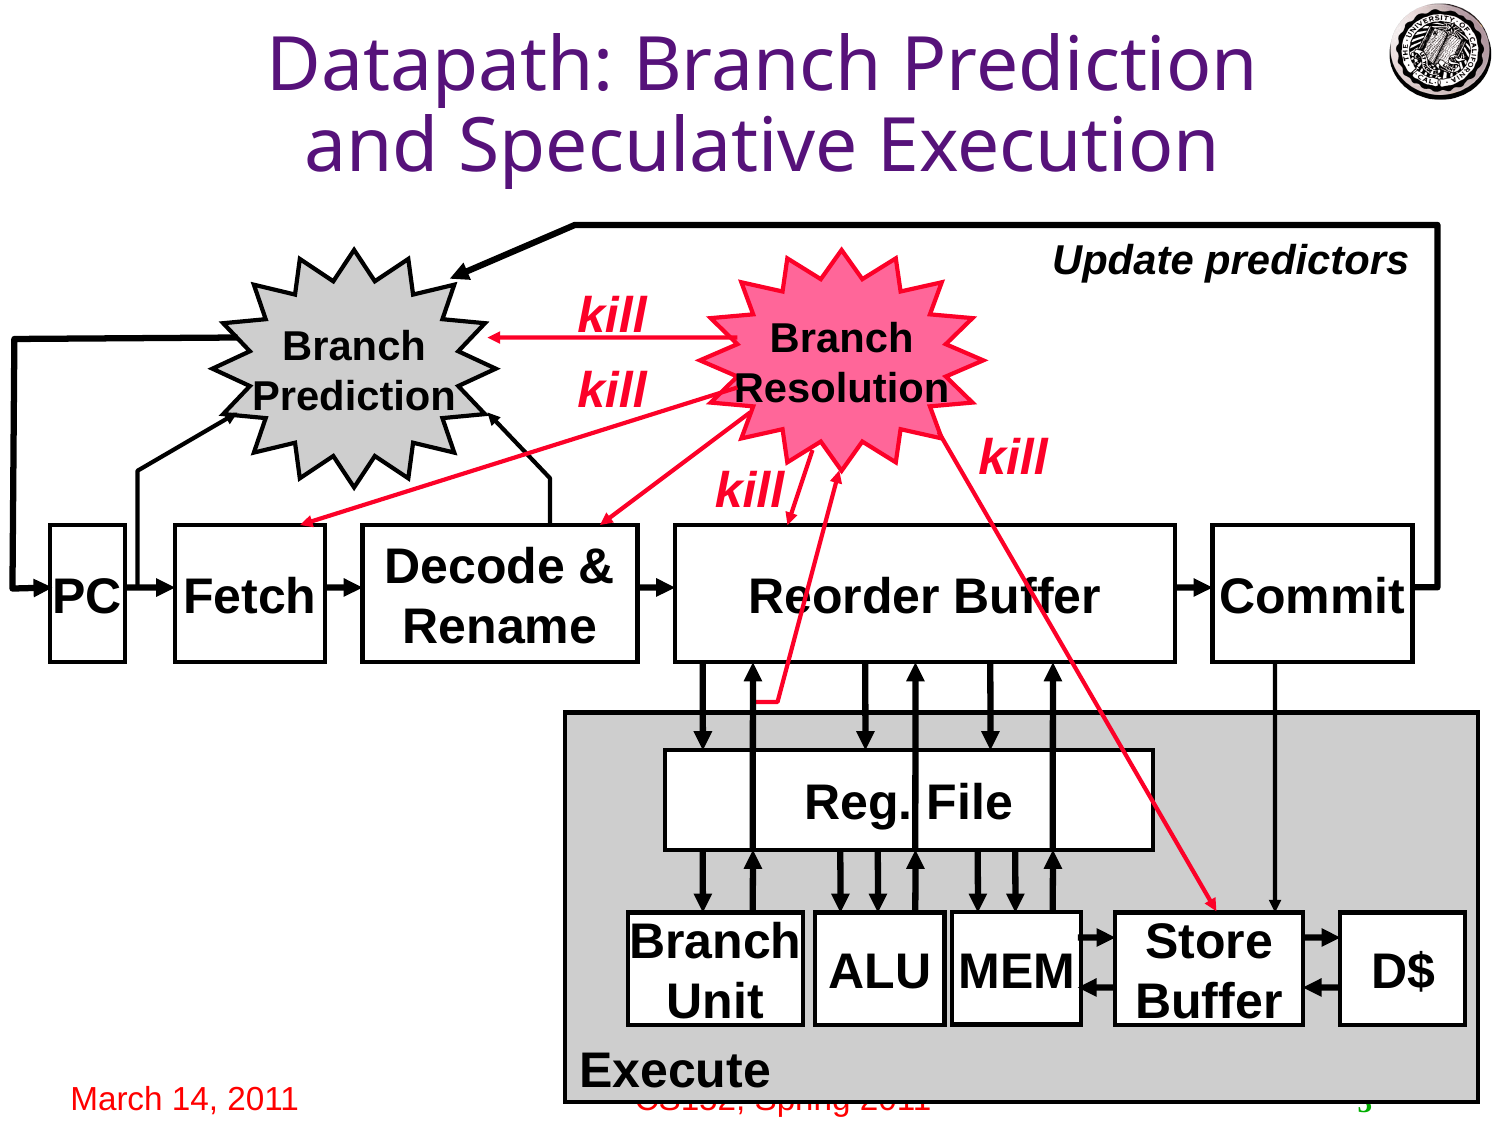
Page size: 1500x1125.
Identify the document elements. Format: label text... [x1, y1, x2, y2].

text_box Branch Prediction [387, 258, 411, 273]
text_box [138, 581, 175, 594]
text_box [699, 249, 984, 273]
text_box MEM [952, 921, 1082, 1025]
text_box Commit [1221, 527, 1413, 663]
text_box [1268, 662, 1282, 913]
text_box PC [49, 524, 125, 663]
text_box [1302, 981, 1341, 994]
slide_number 3 [1074, 1102, 1388, 1125]
text_box Store Buffer [1115, 912, 1303, 1025]
text_box Datapath: Branch Prediction and Speculative Execution [174, 12, 1350, 200]
text_box Execute [564, 1029, 786, 1105]
text_box Fetch [174, 524, 294, 663]
text_box [454, 224, 1438, 588]
text_box D$ [1340, 912, 1466, 1025]
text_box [299, 274, 1217, 912]
text_box [1077, 981, 1116, 994]
text_box [137, 412, 238, 588]
text_box [1077, 931, 1116, 944]
text_box Branch Prediction [297, 258, 321, 275]
text_box ALU [815, 921, 945, 1025]
text_box [565, 712, 1478, 1102]
text_box Branch Prediction [215, 284, 294, 453]
text_box Branch Prediction [338, 249, 370, 273]
text_box Branch Unit [627, 921, 803, 1025]
text_box [1302, 931, 1341, 944]
picture [1378, 0, 1500, 103]
text_box [12, 337, 238, 595]
